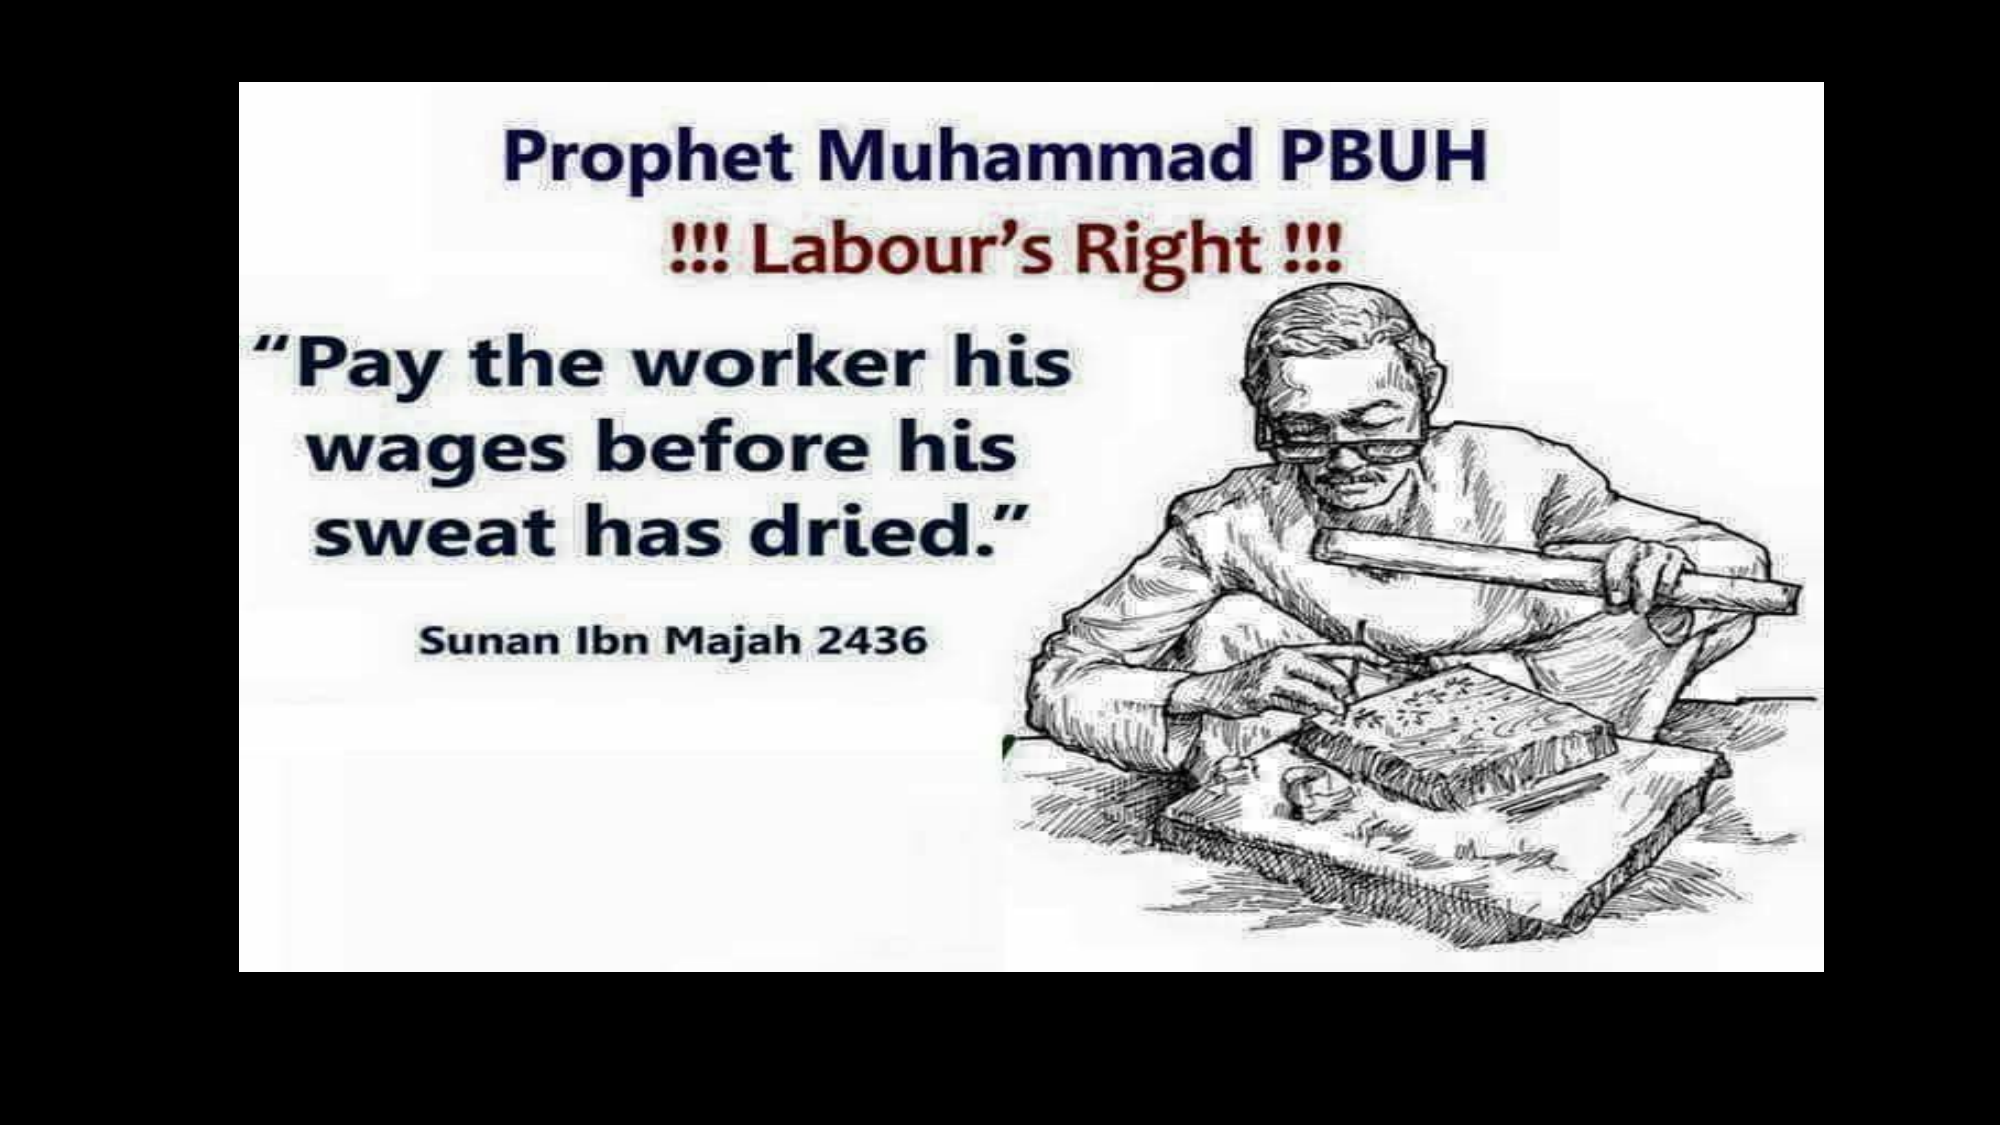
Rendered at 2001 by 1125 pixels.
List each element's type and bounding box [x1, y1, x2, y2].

list [239, 82, 1824, 972]
